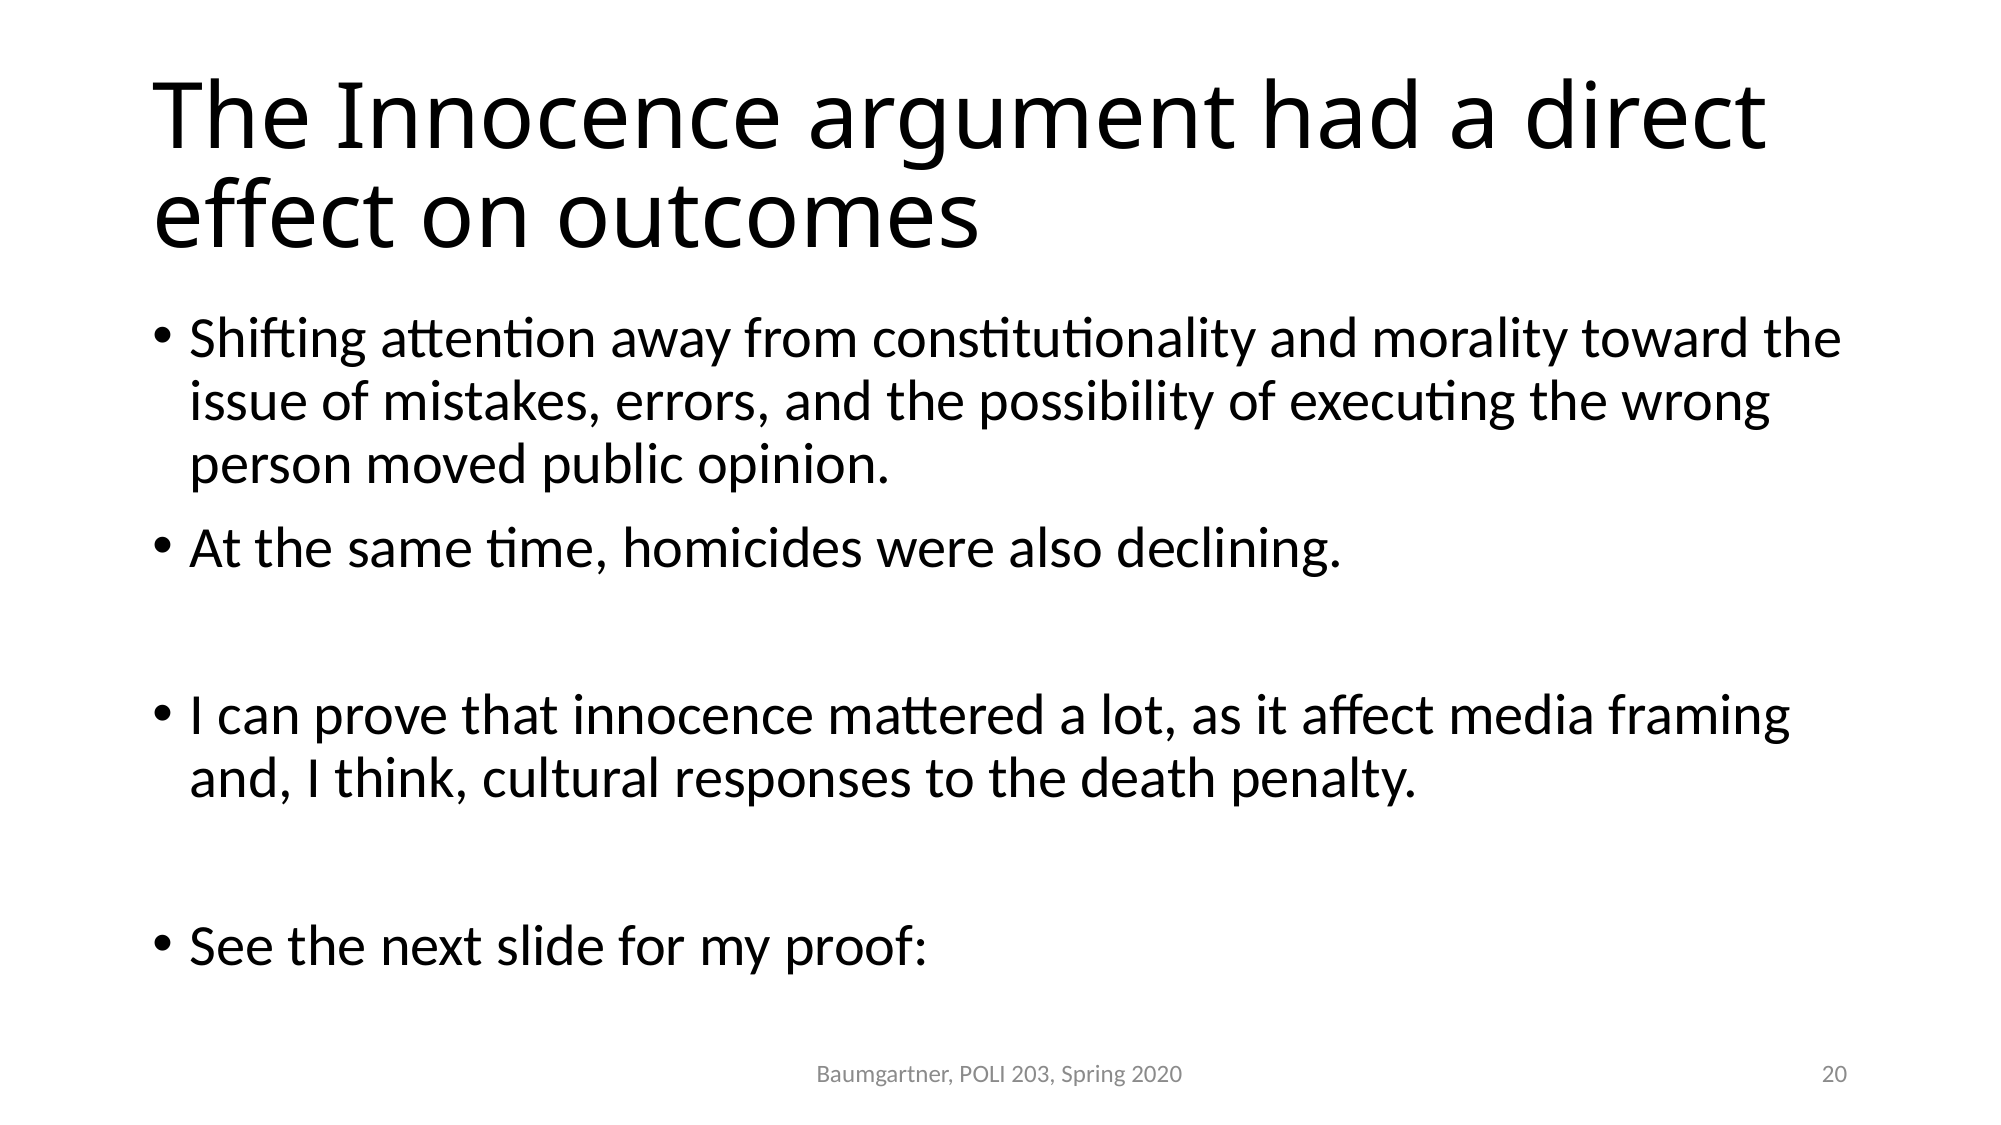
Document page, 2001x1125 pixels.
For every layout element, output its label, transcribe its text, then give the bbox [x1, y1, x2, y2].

footer Baumgartner, POLI 203, Spring 2020 [662, 1042, 1338, 1103]
title The Innocence argument had a direct effect on outcomes [137, 59, 1863, 278]
list Shifting attention away from constitutionality and morality toward the issue of mistakes, errors, and the possibility of executing the wrong person moved public opinion. At the same time, homicides were also declining. I can prove that innocence mattered a lot, as it affect media framing and, I think, cultural responses to the death penalty. See the next slide for my proof: [137, 299, 1863, 1014]
slide_number 20 [1412, 1042, 1863, 1103]
